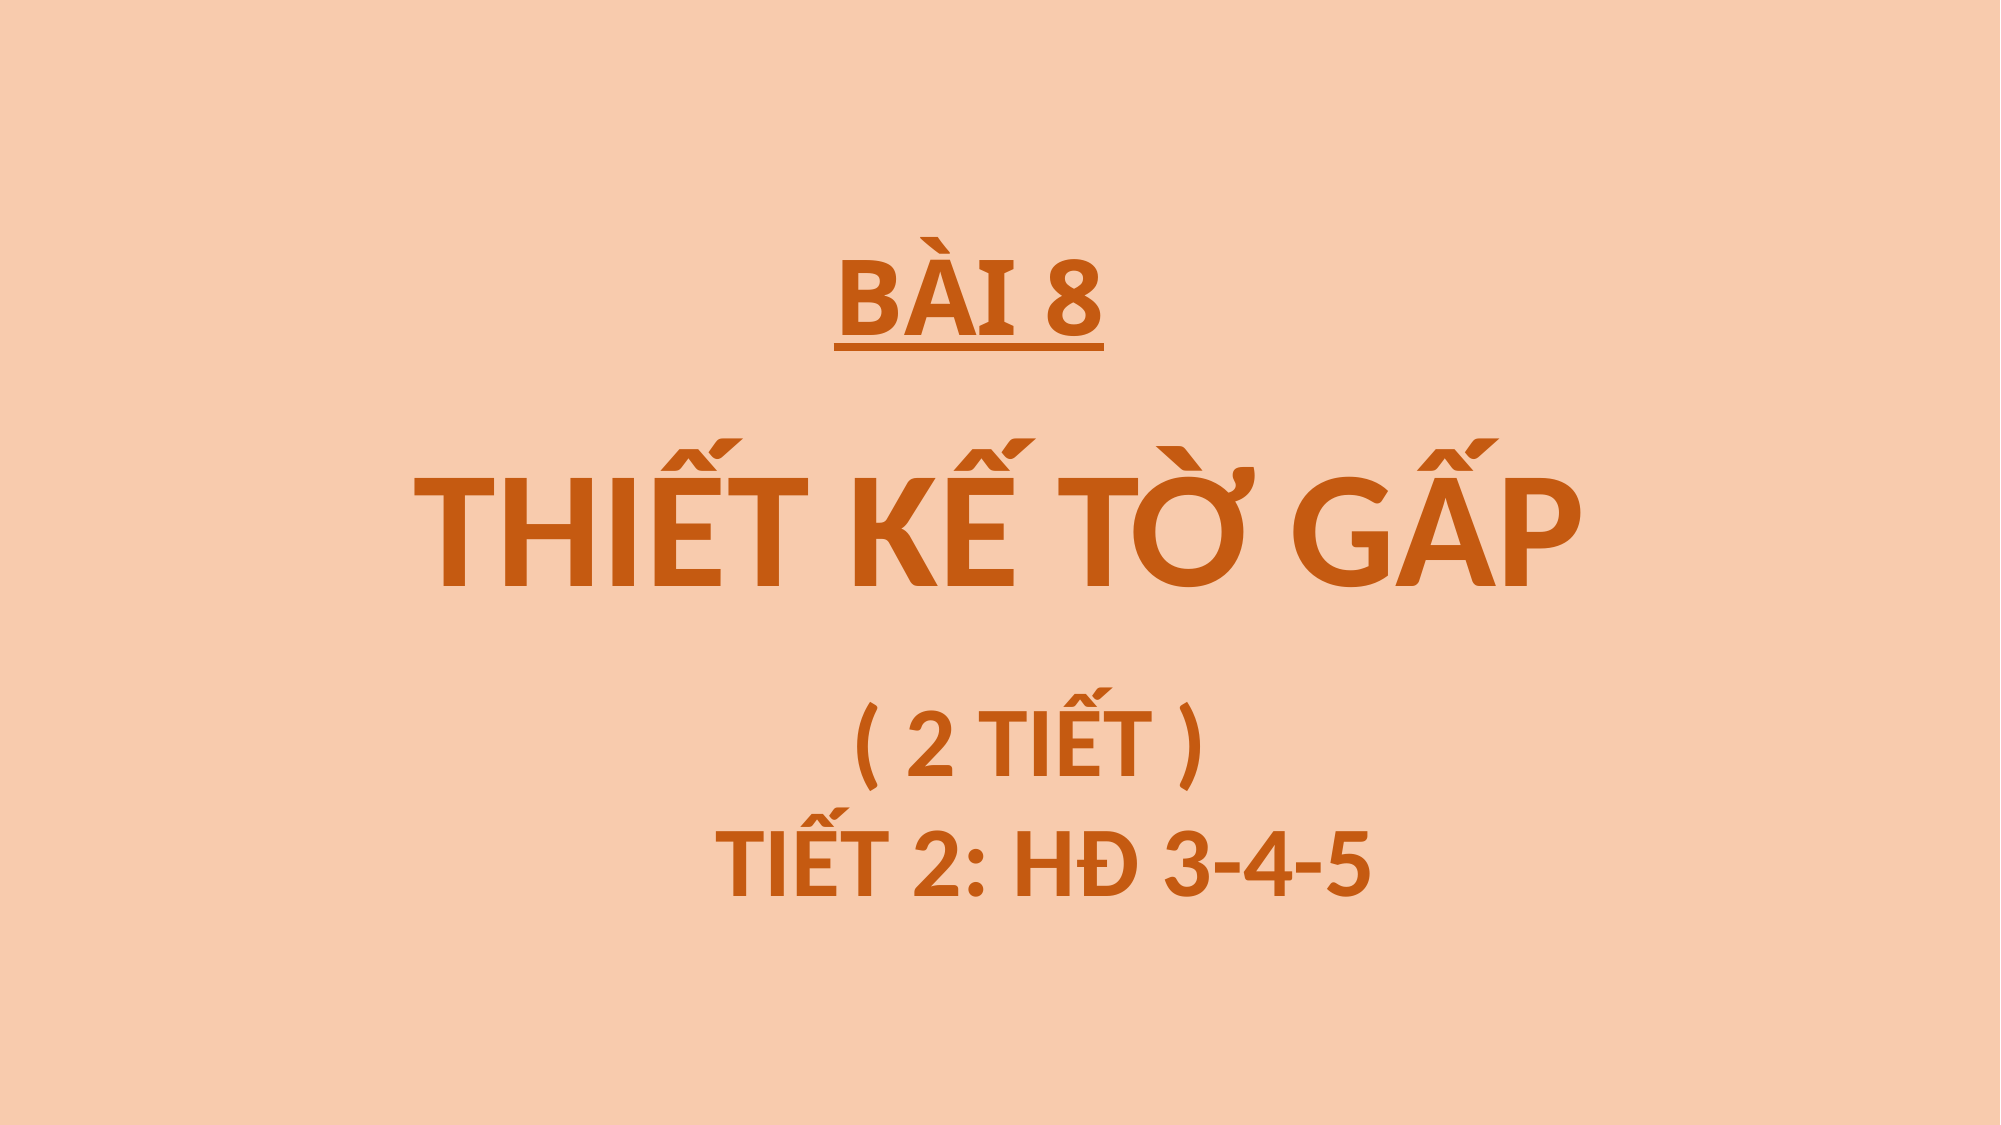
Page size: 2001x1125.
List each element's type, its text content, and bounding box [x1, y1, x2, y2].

text_box ( 2 TIẾT ) TIẾT 2: HĐ 3-4-5 [610, 669, 1459, 925]
subtitle THIẾT KẾ TỜ GẤP [249, 435, 1750, 600]
title BÀI 8 [814, 234, 1124, 366]
